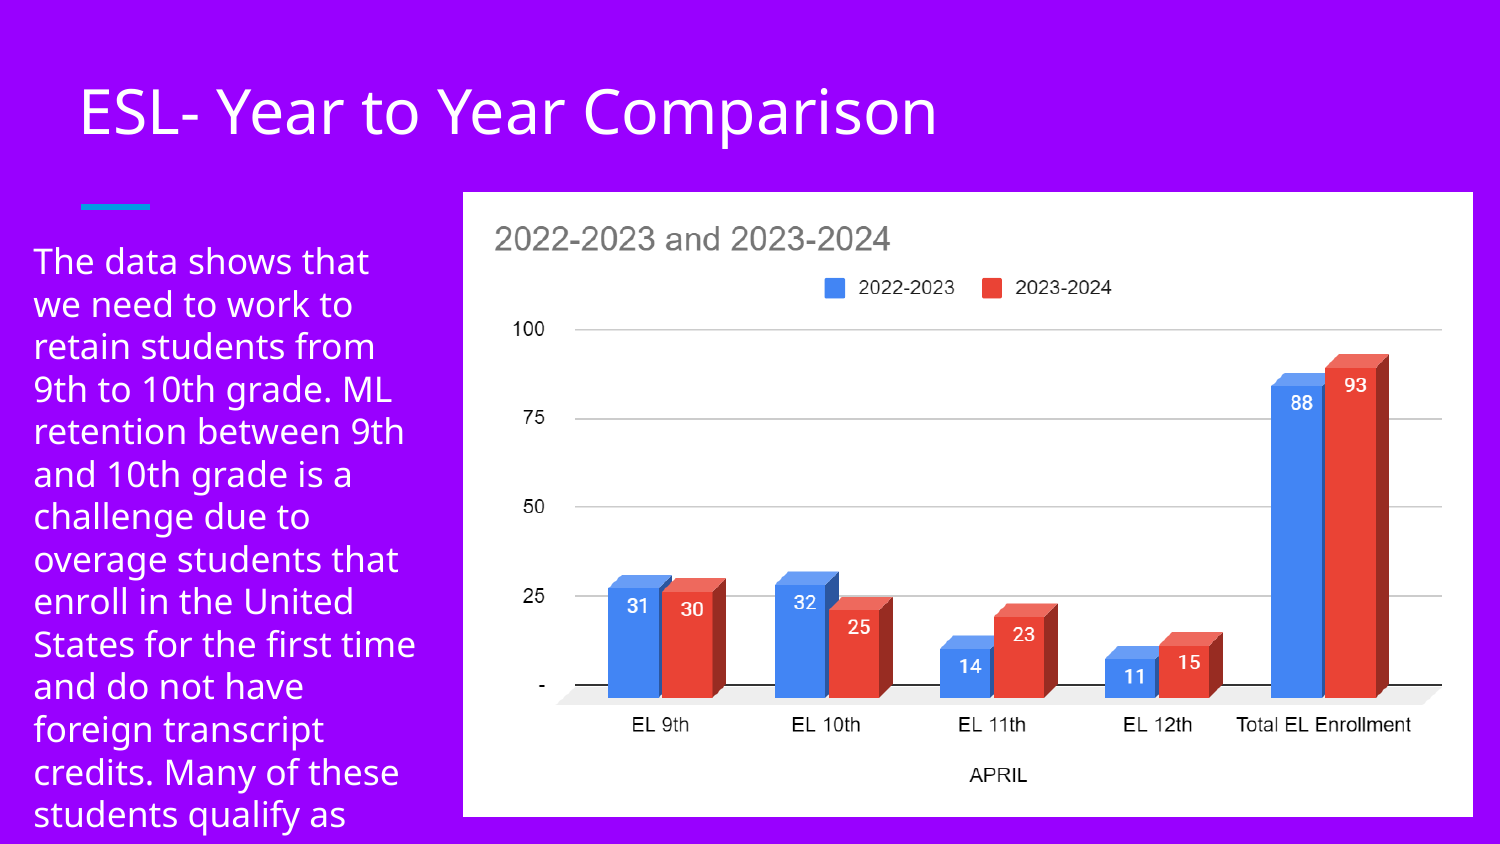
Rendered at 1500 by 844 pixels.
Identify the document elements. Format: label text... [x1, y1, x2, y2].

picture [462, 192, 1473, 817]
title ESL- Year to Year Comparison [63, 56, 1437, 170]
text_box The data shows that we need to work to retain students from 9th to 10th grade. ML retention between 9th and 10th grade is a challenge due to overage students that enroll in the United States for the first time and do not have foreign transcript credits. Many of these students qualify as SIFE. [18, 224, 441, 844]
